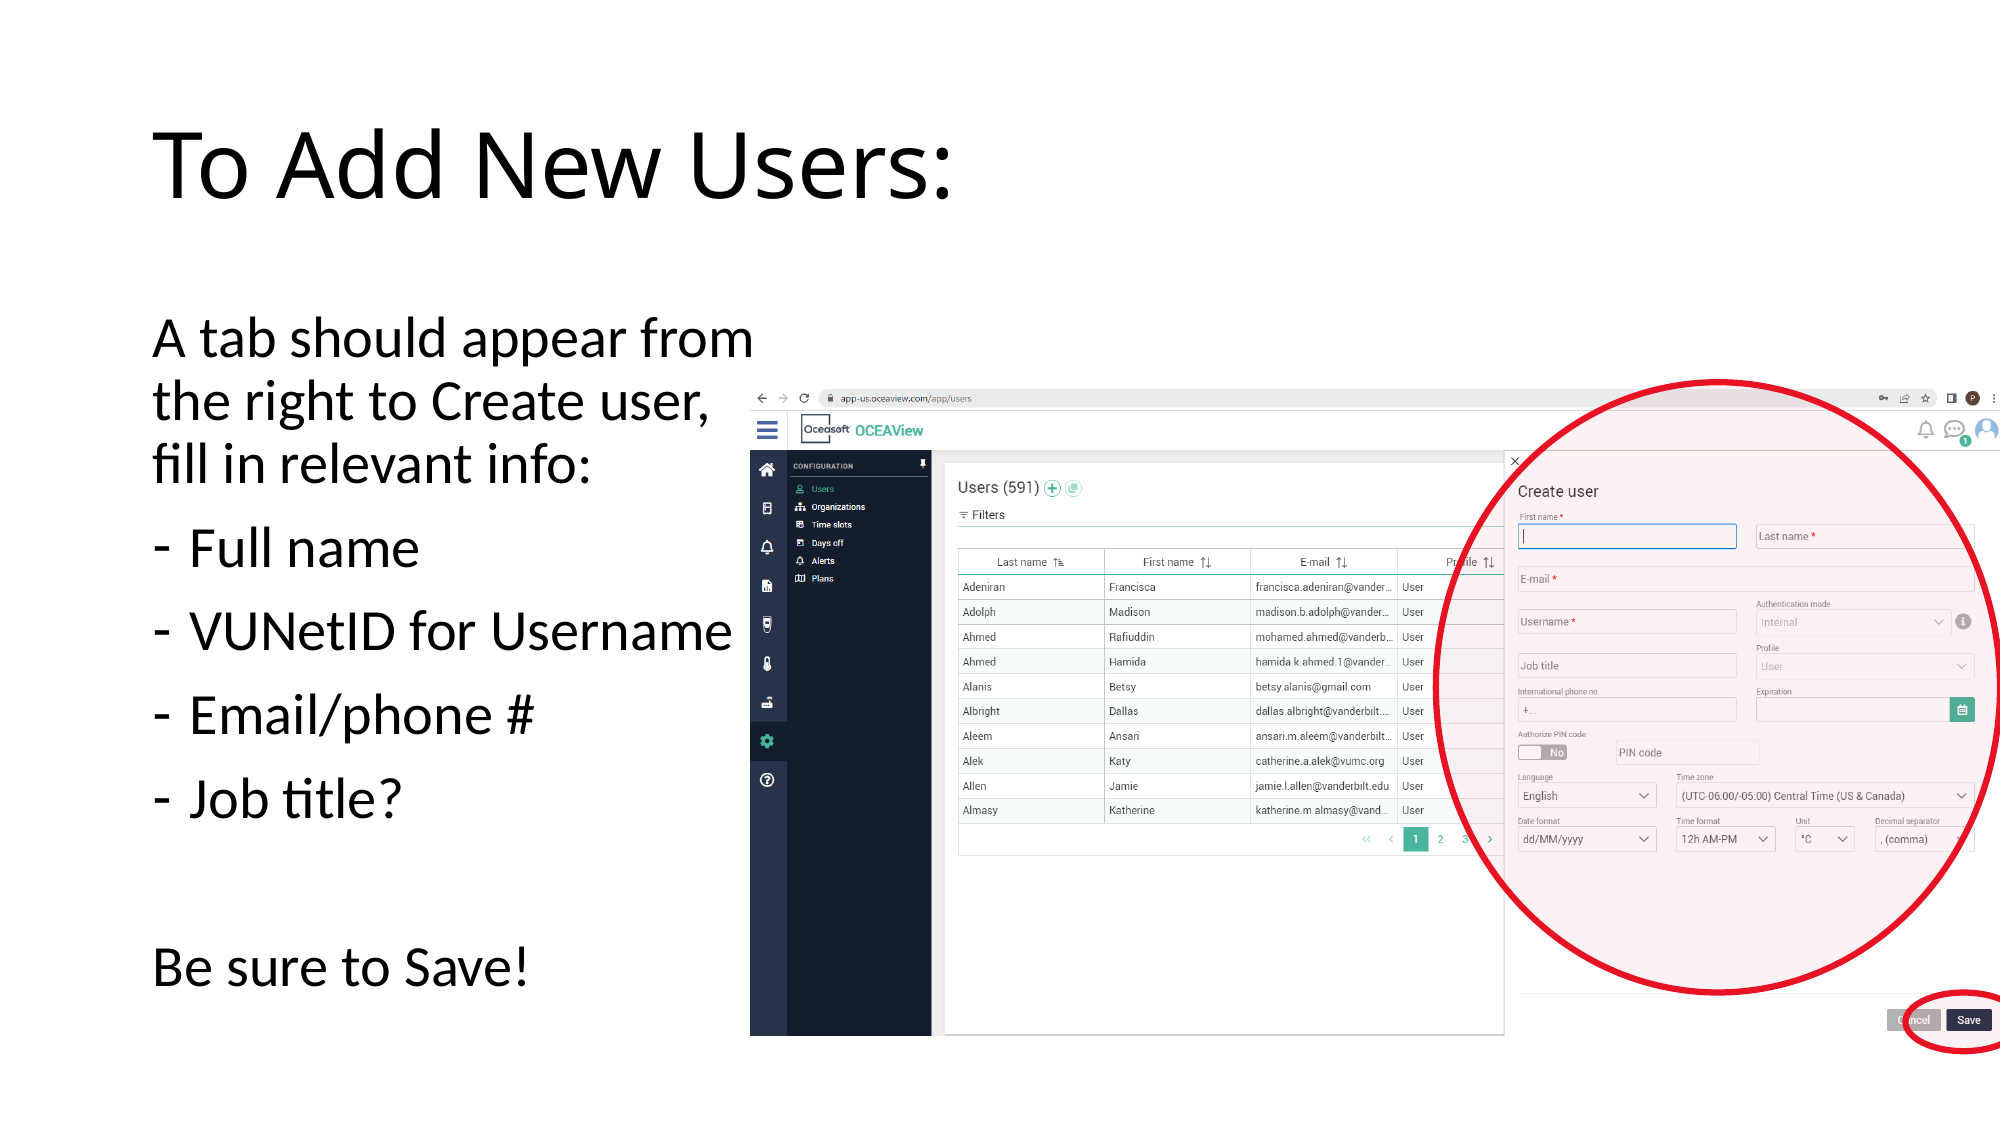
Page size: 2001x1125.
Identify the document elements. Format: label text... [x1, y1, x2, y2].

title To Add New Users: [137, 59, 1863, 278]
text_box [1658, 381, 1778, 388]
list A tab should appear from the right to Create user, fill in relevant info: Full name VUNetID for Username Email/phone # Job title? Be sure to Save! [137, 299, 776, 1014]
text_box [1911, 1036, 2000, 1053]
picture [749, 388, 2000, 1036]
